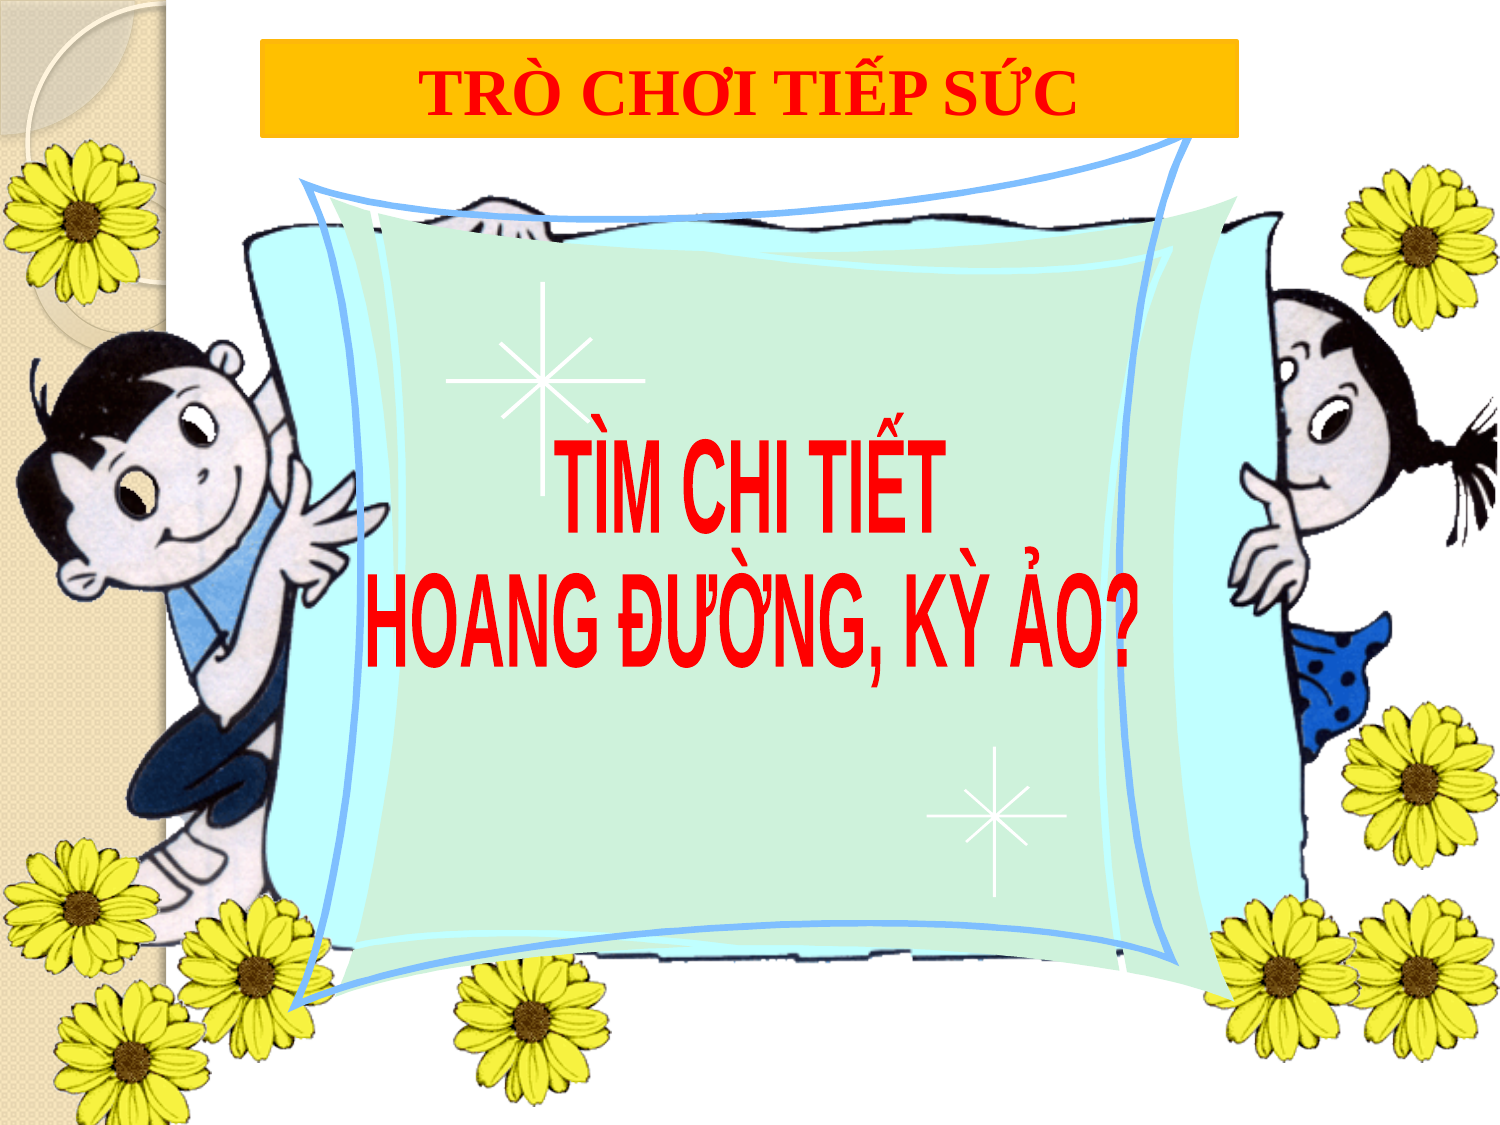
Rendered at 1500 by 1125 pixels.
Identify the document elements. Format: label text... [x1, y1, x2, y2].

text_box TRÒ CHƠI TIẾP SỨC [260, 39, 1239, 138]
picture [0, 124, 1500, 1125]
